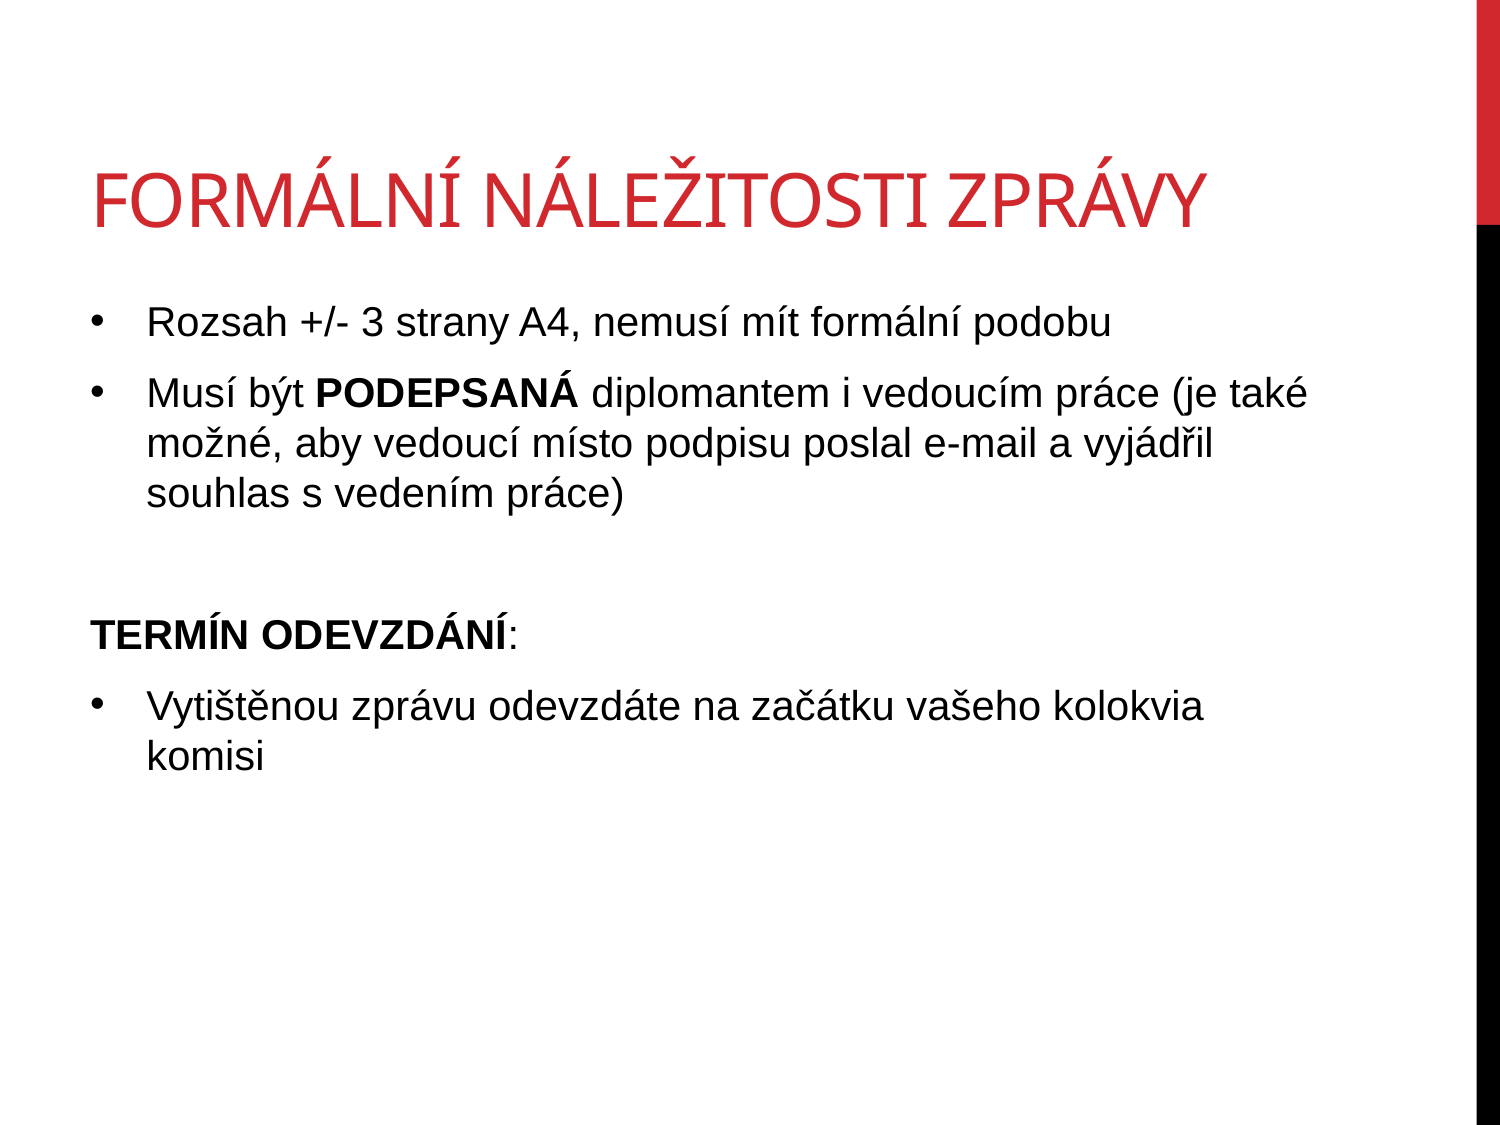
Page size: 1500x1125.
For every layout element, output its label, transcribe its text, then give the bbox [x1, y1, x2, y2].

list Rozsah +/- 3 strany A4, nemusí mít formální podobu Musí být PODEPSANÁ diplomantem i vedoucím práce (je také možné, aby vedoucí místo podpisu poslal e-mail a vyjádřil souhlas s vedením práce) TERMÍN ODEVZDÁNÍ: Vytištěnou zprávu odevzdáte na začátku vašeho kolokvia komisi [75, 287, 1325, 1005]
title Formální náležitosti zprávy [75, 25, 1294, 250]
